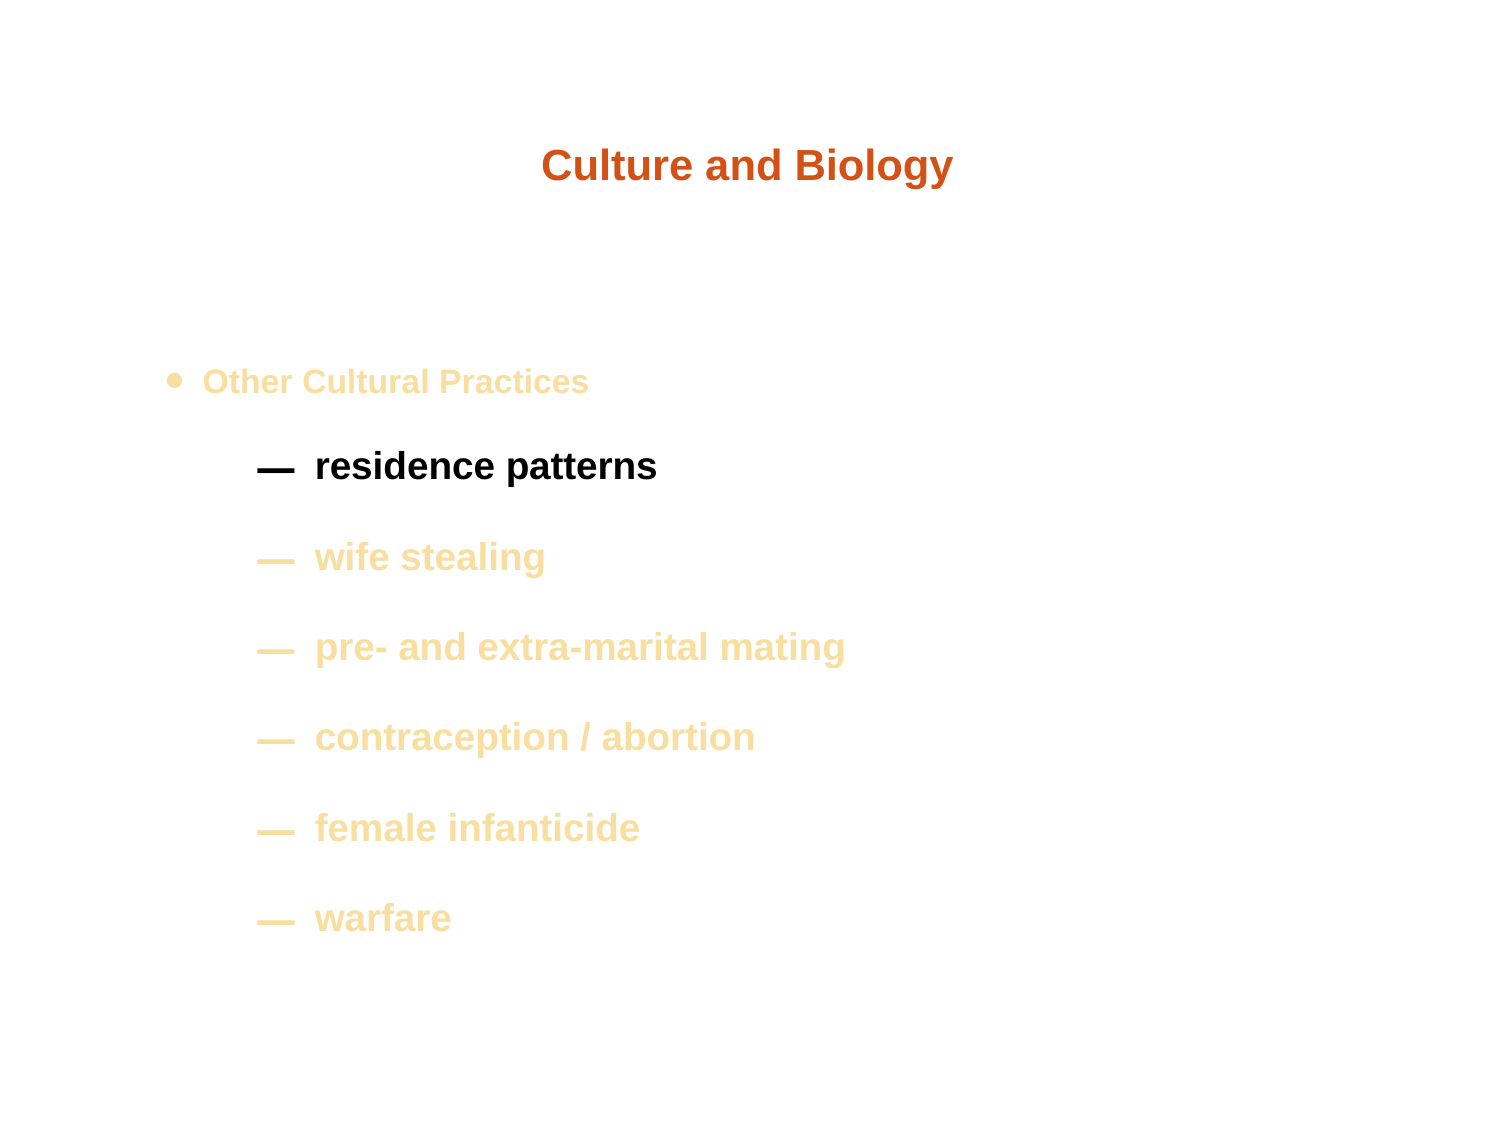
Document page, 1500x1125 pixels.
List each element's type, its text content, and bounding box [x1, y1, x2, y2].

text_box Other Cultural Practices residence patterns wife stealing pre- and extra-marital mating contraception / abortion female infanticide warfare [149, 345, 1350, 973]
text_box Culture and Biology [147, 120, 1348, 225]
